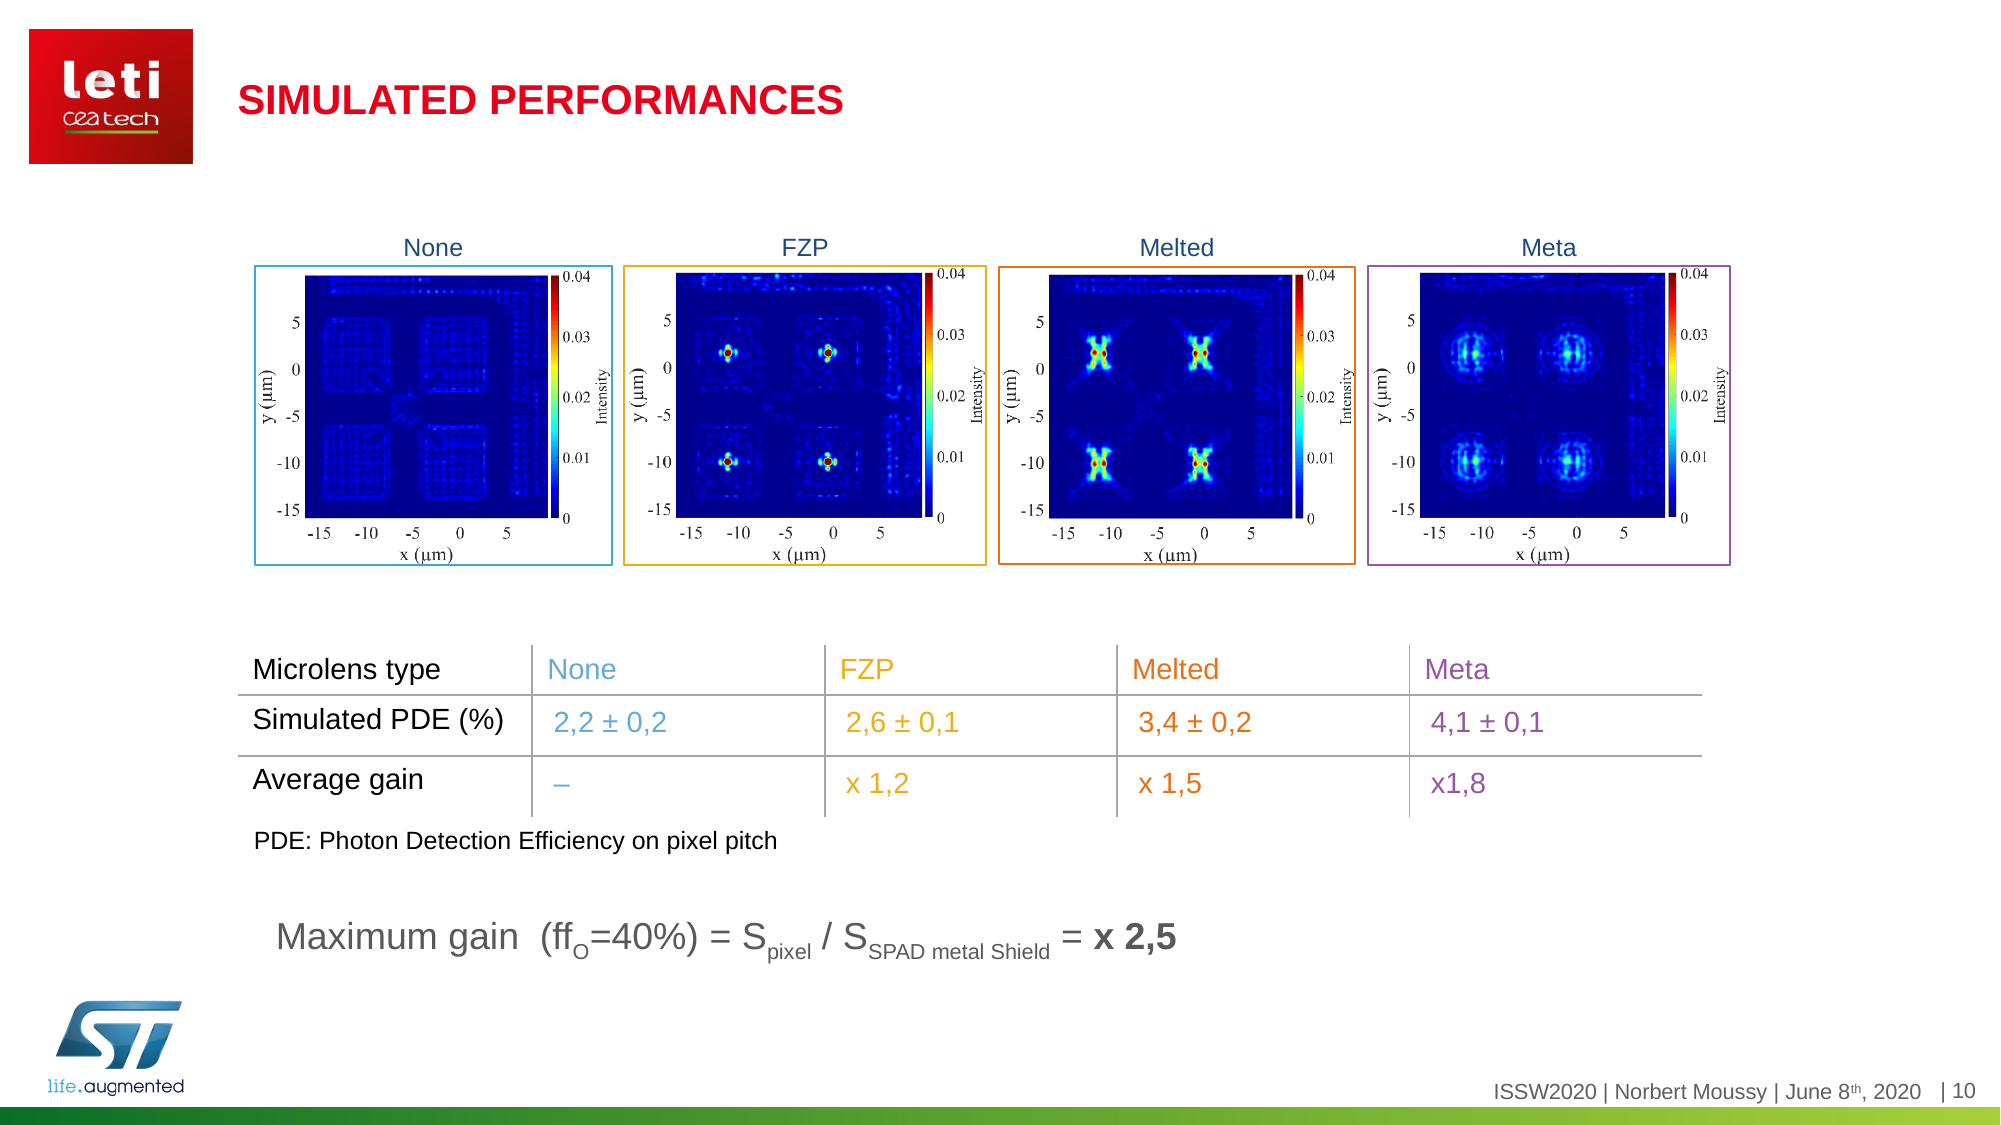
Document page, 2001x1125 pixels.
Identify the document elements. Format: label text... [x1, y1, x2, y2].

table_cell Average gain [238, 757, 531, 816]
text_box Melted [1124, 224, 1230, 266]
text_box Meta [1506, 224, 1592, 265]
picture [255, 266, 611, 565]
table_header FZP [826, 645, 1116, 694]
picture [29, 29, 193, 164]
table_cell 2,2 ± 0,2 [533, 696, 824, 755]
table_cell 4,1 ± 0,1 [1410, 696, 1702, 755]
picture [999, 267, 1355, 564]
text_box PDE: Photon Detection Efficiency on pixel pitch [238, 816, 794, 862]
table_cell 2,6 ± 0,1 [826, 696, 1116, 755]
picture [1368, 266, 1730, 565]
title Simulated performances [237, 30, 1940, 165]
table_cell x 1,2 [826, 757, 1116, 817]
table_cell – [533, 757, 824, 817]
table_cell 3,4 ± 0,2 [1118, 696, 1409, 755]
picture [624, 266, 986, 565]
table_header Microlens type [238, 645, 531, 694]
text_box Maximum gain (ffO=40%) = Spixel / SSPAD metal Shield = x 2,5 [261, 904, 1192, 971]
table_cell x1,8 [1410, 757, 1702, 817]
table_header Meta [1410, 645, 1702, 694]
table_cell Simulated PDE (%) [238, 696, 531, 755]
footer ISSW2020 | Norbert Moussy | June 8th, 2020 [23, 1077, 1922, 1105]
table_cell x 1,5 [1118, 757, 1409, 817]
text_box None [388, 224, 479, 265]
table_header None [533, 645, 824, 694]
table_header Melted [1118, 645, 1409, 694]
text_box FZP [766, 224, 844, 265]
picture [37, 987, 195, 1077]
